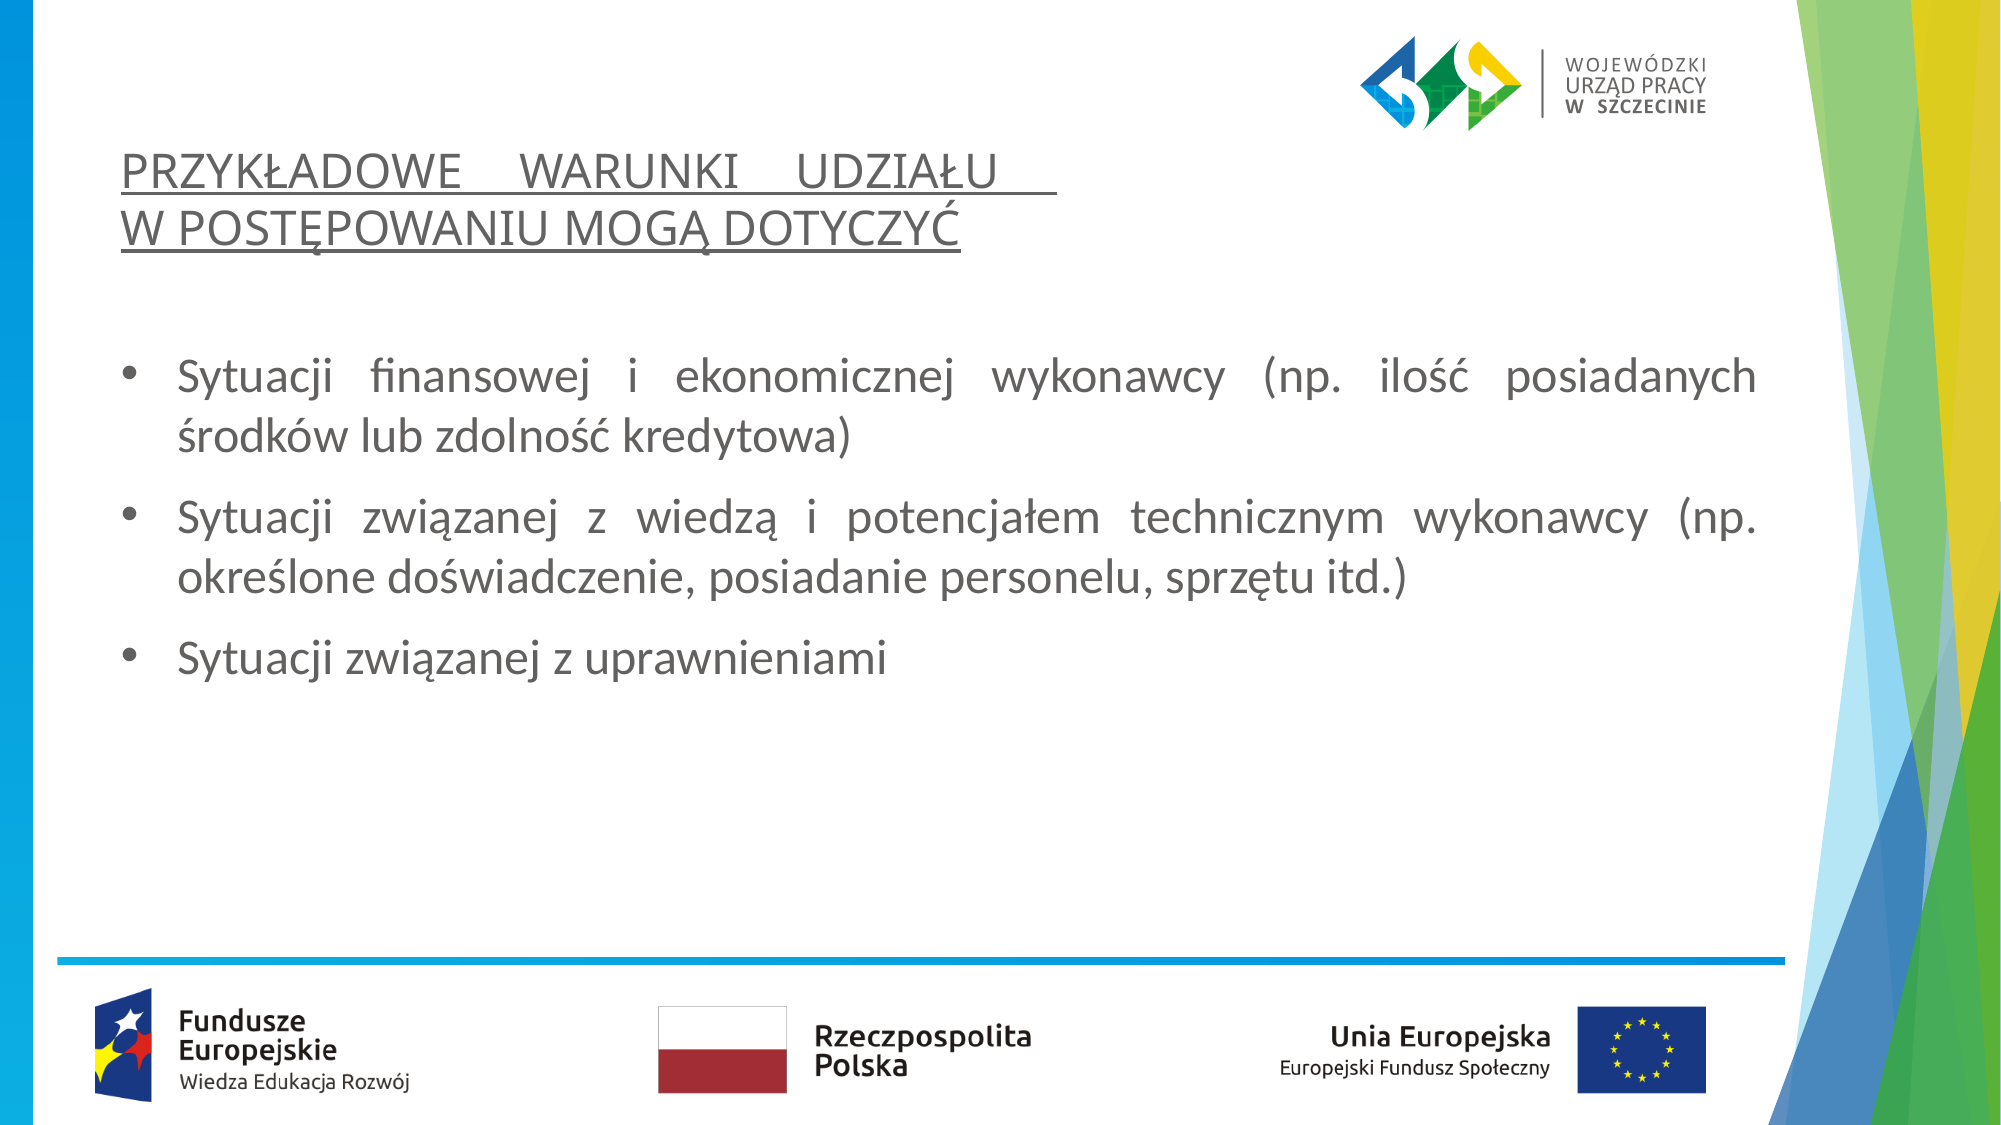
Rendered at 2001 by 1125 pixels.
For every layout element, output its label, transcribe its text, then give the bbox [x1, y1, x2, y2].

picture [95, 988, 1706, 1102]
title PRZYKŁADOWE WARUNKI UDZIAŁU W POSTĘPOWANIU MOGĄ DOTYCZYĆ [105, 132, 1072, 301]
picture [1360, 36, 1706, 131]
list Sytuacji finansowej i ekonomicznej wykonawcy (np. ilość posiadanych środków lub zdolność kredytowa) Sytuacji związanej z wiedzą i potencjałem technicznym wykonawcy (np. określone doświadczenie, posiadanie personelu, sprzętu itd.) Sytuacji związanej z uprawnieniami [105, 335, 1774, 1078]
